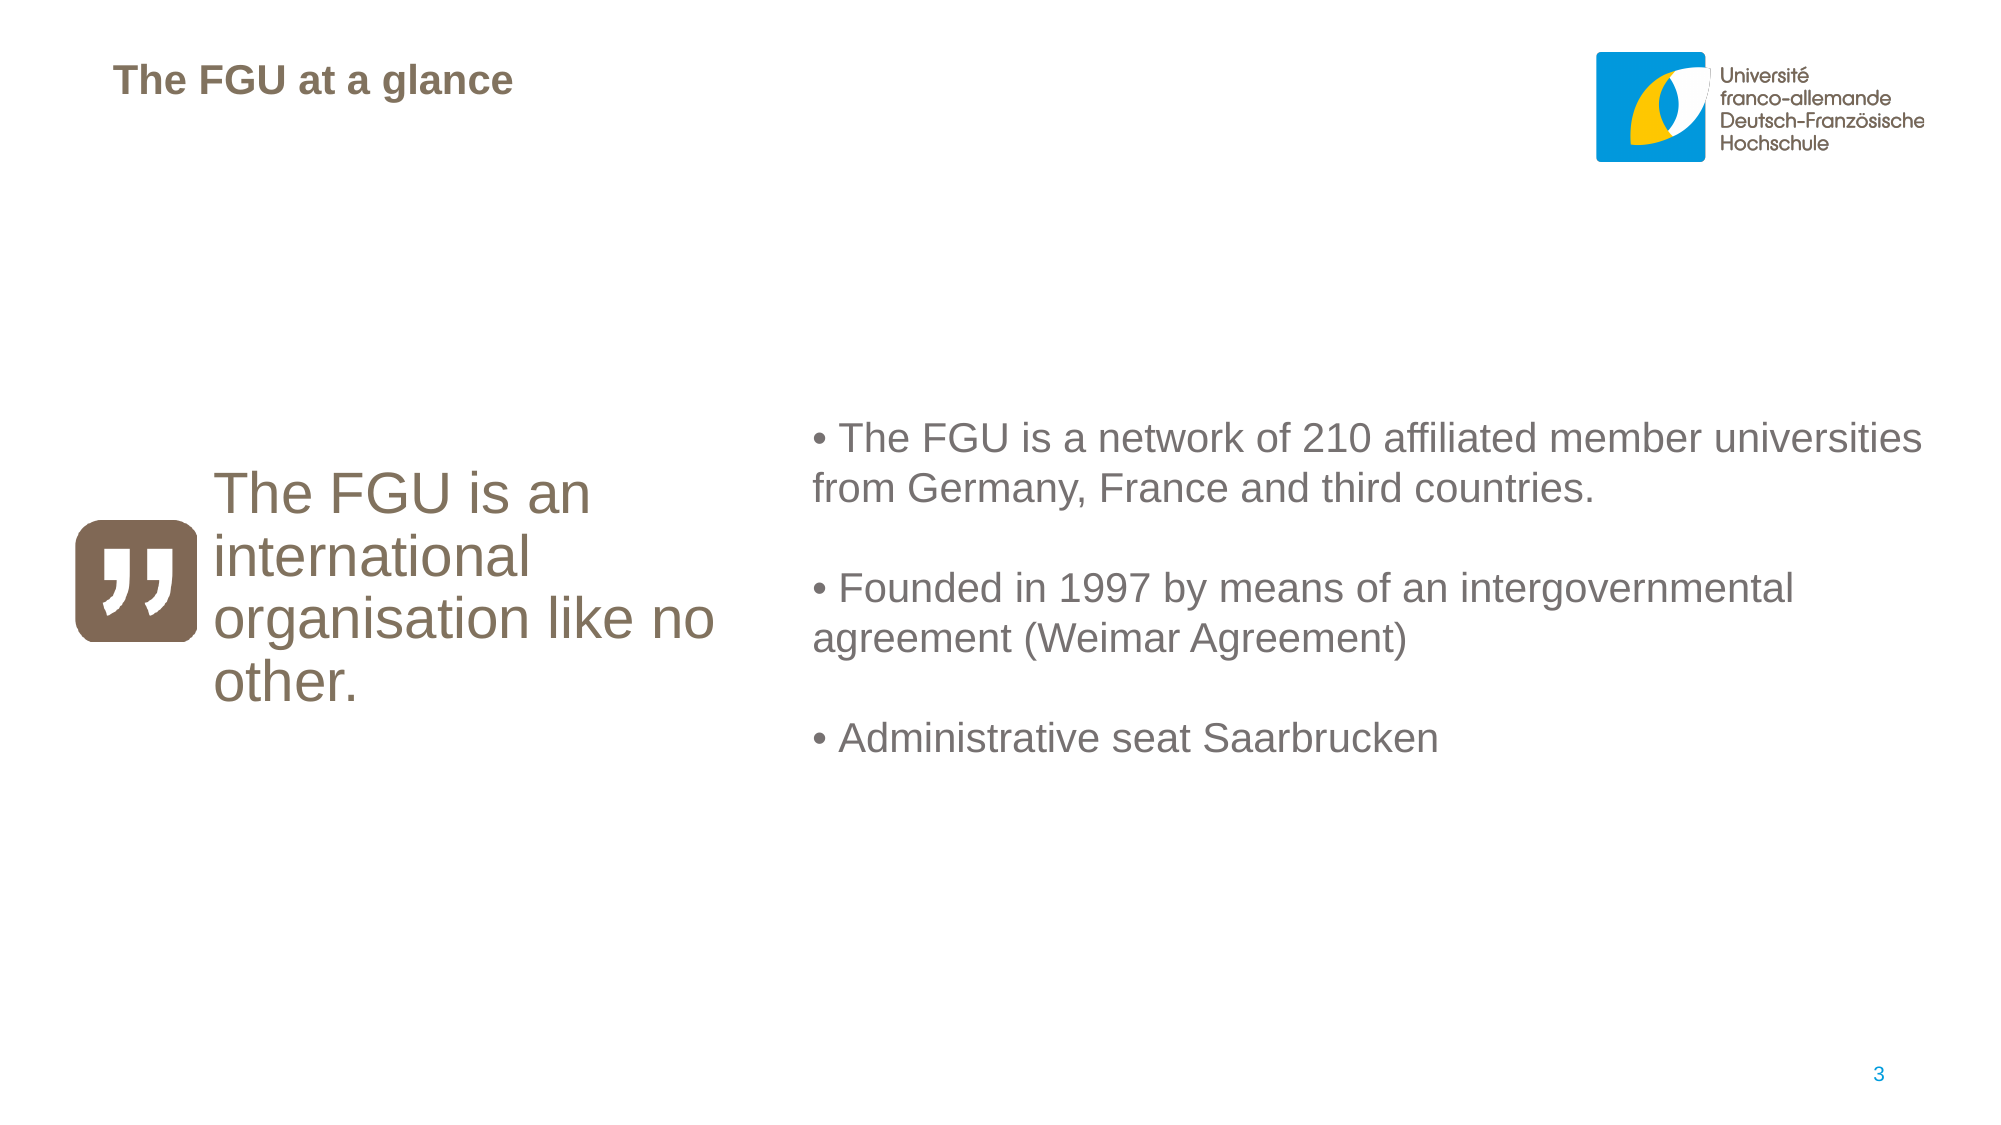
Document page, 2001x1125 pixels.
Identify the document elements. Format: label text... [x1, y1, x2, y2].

list The FGU at a glance [75, 54, 1571, 111]
picture [75, 520, 197, 642]
text_box • The FGU is a network of 210 affiliated member universities from Germany, France and third countries. • Founded in 1997 by means of an intergovernmental agreement (Weimar Agreement) • Administrative seat Saarbrucken [812, 403, 1983, 769]
text_box The FGU is an international organisation like no other. [207, 456, 752, 719]
slide_number 3 [1433, 1042, 1900, 1103]
